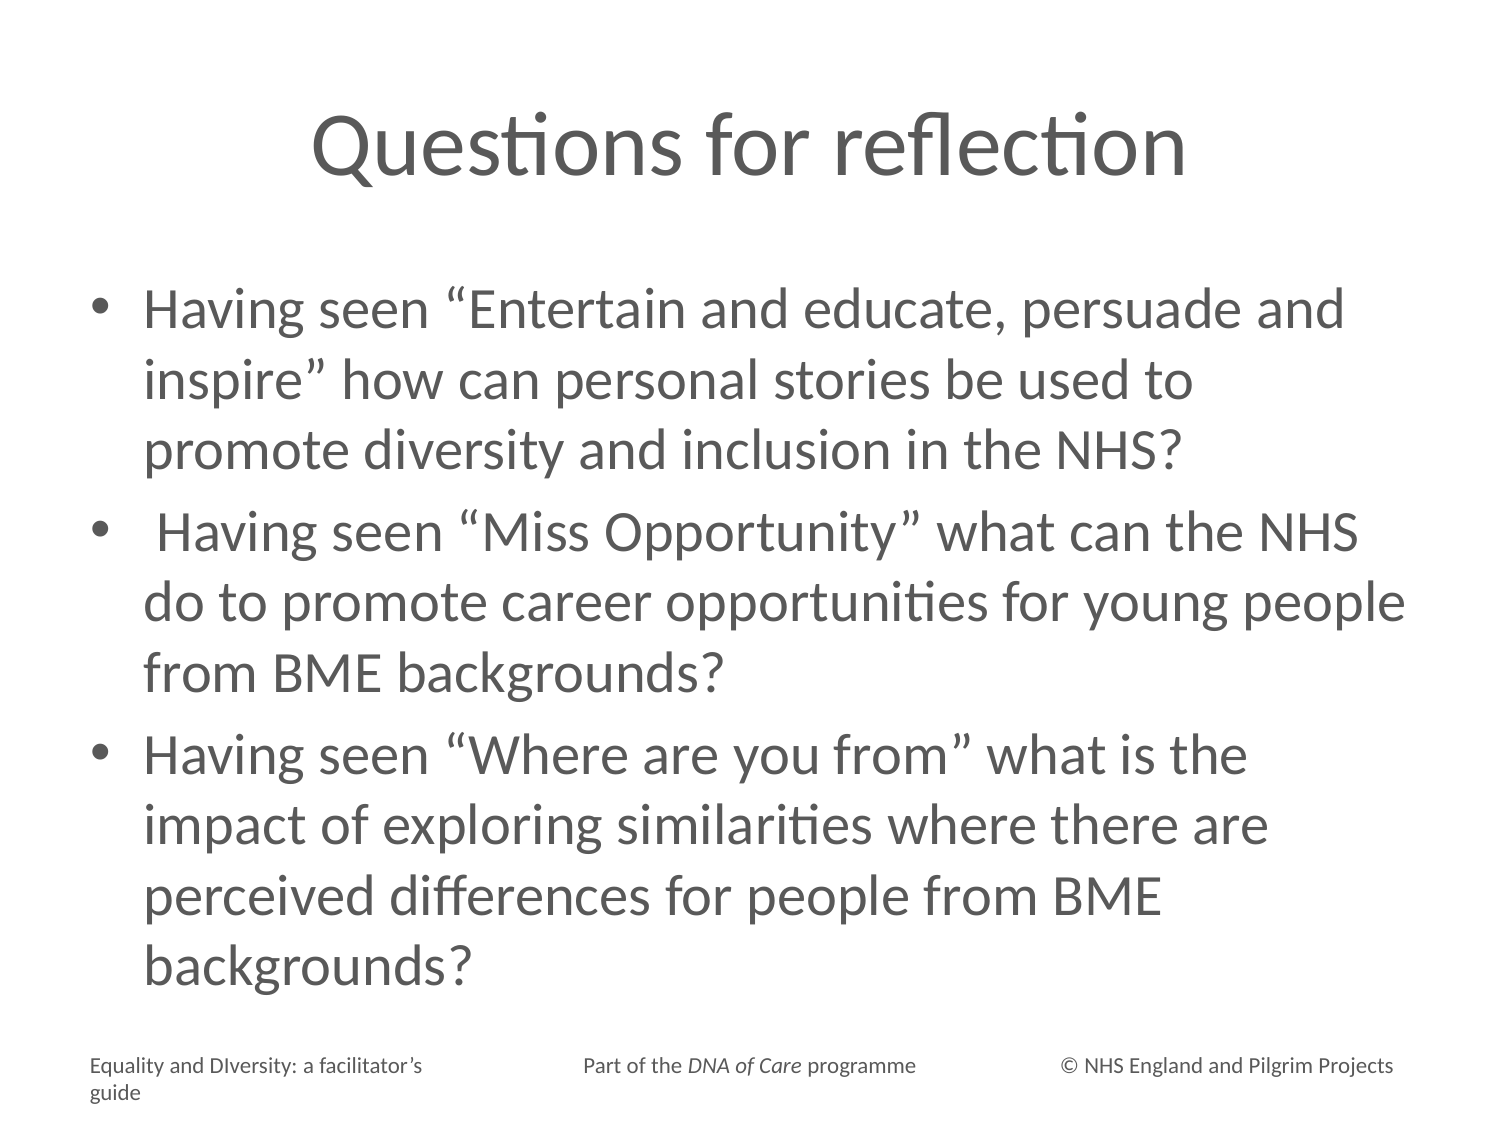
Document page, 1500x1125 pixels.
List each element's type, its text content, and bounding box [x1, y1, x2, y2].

title Questions for reflection [75, 45, 1425, 233]
footer Part of the DNA of Care programme [512, 1042, 988, 1103]
slide_number Equality and DIversity: a facilitator’s guide [75, 1042, 467, 1103]
slide_number © NHS England and Pilgrim Projects [1045, 1042, 1447, 1103]
list Having seen “Entertain and educate, persuade and inspire” how can personal stories be used to promote diversity and inclusion in the NHS? Having seen “Miss Opportunity” what can the NHS do to promote career opportunities for young people from BME backgrounds? Having seen “Where are you from” what is the impact of exploring similarities where there are perceived differences for people from BME backgrounds? [75, 262, 1425, 1005]
